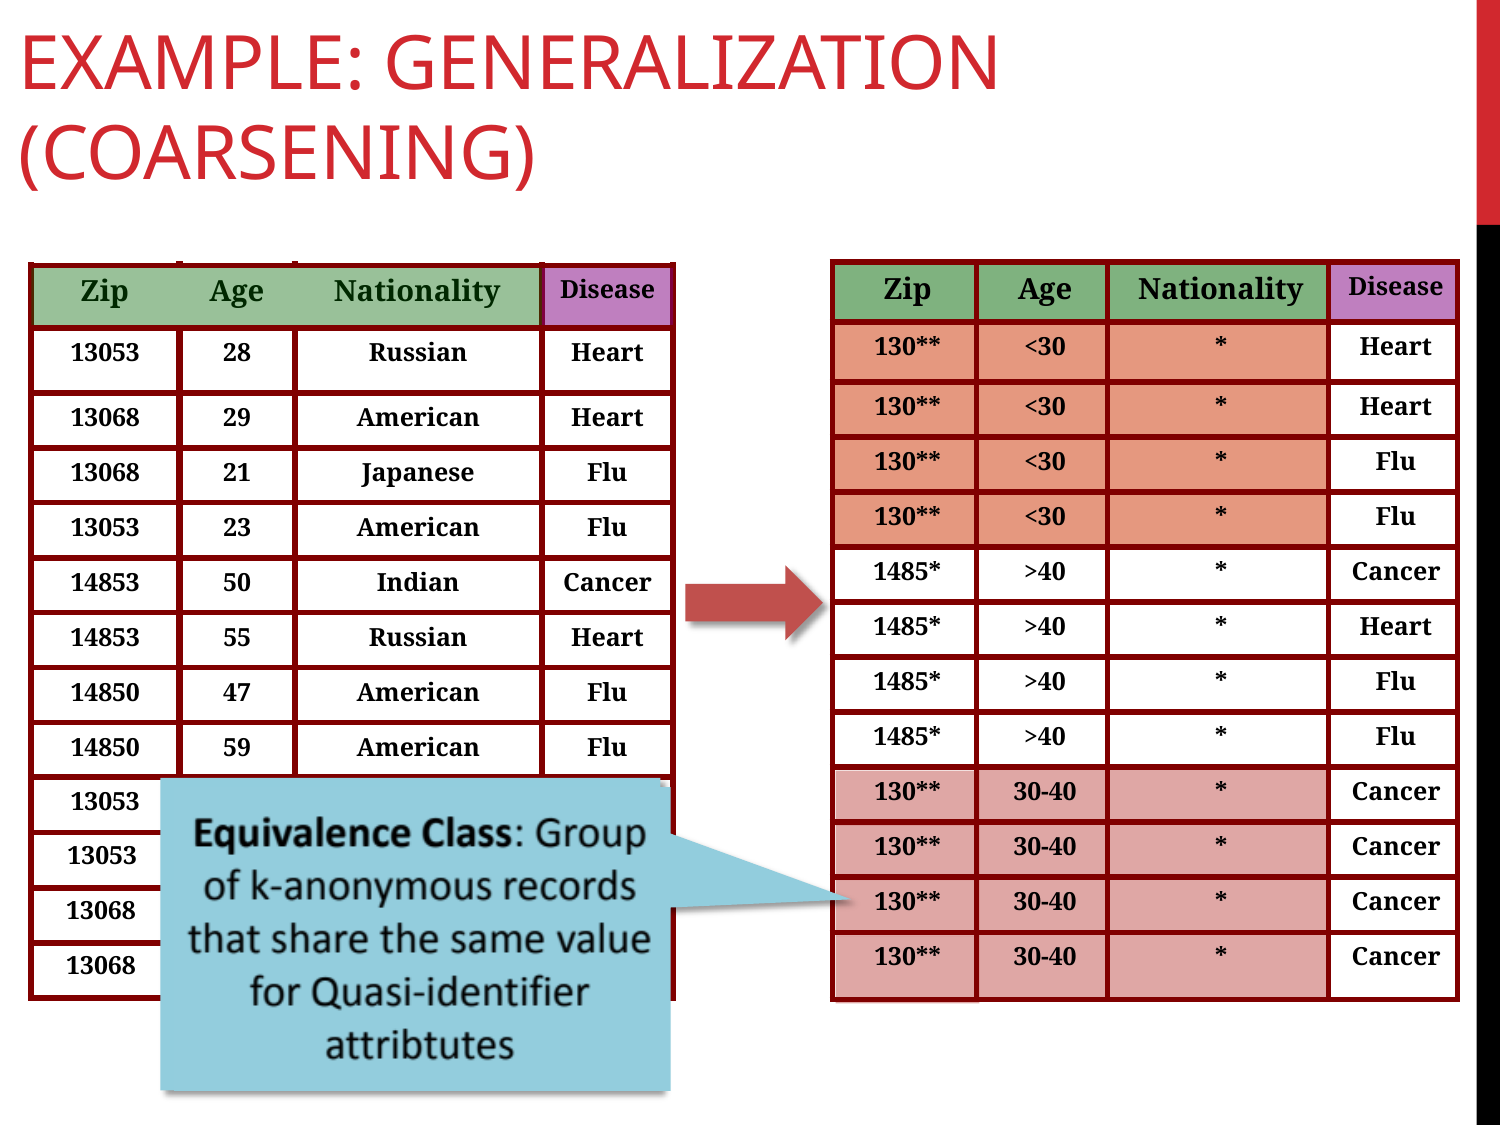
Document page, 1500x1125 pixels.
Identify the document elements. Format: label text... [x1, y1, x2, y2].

table_cell American [295, 670, 542, 720]
table_cell Flu [1331, 440, 1455, 489]
text_box 13068 [64, 892, 147, 925]
table_cell Heart [542, 331, 673, 390]
text_box 13068 [64, 947, 147, 980]
table_cell Heart [1331, 605, 1455, 654]
table_cell 13053 [31, 505, 180, 555]
text_box [156, 773, 865, 1104]
table_cell 14850 [31, 725, 180, 774]
table_cell Heart [542, 615, 673, 665]
table_cell 30-40 [979, 770, 1105, 819]
table_cell 1485* [835, 550, 974, 599]
table_cell <30 [979, 385, 1105, 434]
table_cell Cancer [542, 561, 673, 610]
table_cell Cancer [1331, 550, 1455, 599]
table_cell Russian [295, 615, 542, 665]
table_cell American [295, 505, 542, 555]
table_cell * [1110, 605, 1326, 654]
table_cell >40 [979, 605, 1105, 654]
table_cell 130** [835, 495, 974, 544]
table_cell 13068 [31, 451, 180, 500]
table_cell Flu [1331, 495, 1455, 544]
table_cell >40 [979, 550, 1105, 599]
table_cell * [1110, 935, 1326, 997]
table_cell Flu [542, 670, 673, 720]
table_cell 13053 [31, 780, 156, 830]
table_cell Flu [1331, 715, 1455, 764]
table_cell * [1110, 550, 1326, 599]
text_box [160, 777, 661, 1091]
table_cell 14853 [31, 615, 180, 665]
table_header Zip [835, 265, 974, 319]
table_cell 50 [180, 561, 295, 610]
table_cell >40 [979, 660, 1105, 709]
table_cell * [1110, 825, 1326, 874]
table_cell 130** [835, 325, 974, 379]
table_header Disease [1331, 265, 1455, 319]
table_header Nationality [1110, 265, 1326, 319]
table_cell Cancer [1331, 770, 1455, 819]
table_cell Russian [295, 331, 542, 390]
table_cell 55 [180, 615, 295, 665]
table_cell 30-40 [979, 880, 1105, 930]
table_cell 28 [180, 331, 295, 390]
table_cell 130** [865, 825, 974, 874]
table_cell American [295, 725, 542, 773]
table_cell 130** [835, 440, 974, 489]
table_cell Flu [542, 451, 673, 500]
table_cell * [1110, 495, 1326, 544]
table_cell Flu [1331, 660, 1455, 709]
table_cell 59 [180, 725, 295, 773]
table_cell <30 [979, 495, 1105, 544]
table_cell >40 [979, 715, 1105, 764]
table_cell <30 [979, 440, 1105, 489]
table_cell 130** [865, 880, 974, 930]
table_cell 130** [835, 770, 974, 819]
table_header Disease [542, 268, 673, 325]
table_cell * [1110, 880, 1326, 930]
table_cell 130** [865, 935, 974, 997]
table_cell <30 [979, 325, 1105, 379]
table_cell 47 [180, 670, 295, 720]
table_cell 23 [180, 505, 295, 555]
table_cell 14853 [31, 561, 180, 610]
table_cell Heart [1331, 325, 1455, 379]
table_cell 30-40 [979, 935, 1105, 997]
table_cell 30-40 [979, 825, 1105, 874]
table_cell Flu [542, 505, 673, 555]
table_header [31, 268, 542, 325]
table_cell American [295, 396, 542, 445]
table_cell Heart [1331, 385, 1455, 434]
table_cell Heart [542, 396, 673, 445]
table_cell 1485* [835, 660, 974, 709]
table_cell Cancer [1331, 880, 1455, 930]
table_cell 29 [180, 396, 295, 445]
table_cell 13068 [31, 396, 180, 445]
text_box 13053 [65, 837, 146, 870]
table_cell Cancer [1331, 935, 1455, 997]
table_cell 1485* [835, 715, 974, 764]
table_cell 13053 [31, 331, 180, 390]
table_cell * [1110, 325, 1326, 379]
table_cell * [1110, 715, 1326, 764]
table_cell * [1110, 770, 1326, 819]
table_cell 130** [835, 385, 974, 434]
table_cell 1485* [837, 605, 974, 654]
text_box [685, 565, 823, 641]
picture [173, 786, 672, 1091]
text_box [681, 561, 837, 654]
table_cell * [1110, 385, 1326, 434]
table_cell Flu [542, 725, 673, 773]
text_box [680, 836, 852, 908]
table_cell 21 [180, 451, 295, 500]
table_cell 14850 [31, 670, 180, 720]
table_cell Japanese [295, 451, 542, 500]
table_cell Cancer [1331, 825, 1455, 874]
table_cell * [1110, 440, 1326, 489]
table_cell * [1110, 660, 1326, 709]
table_cell Indian [295, 561, 542, 610]
title Example: Generalization (Coarsening) [16, 4, 1322, 195]
table_header Age [979, 265, 1105, 319]
